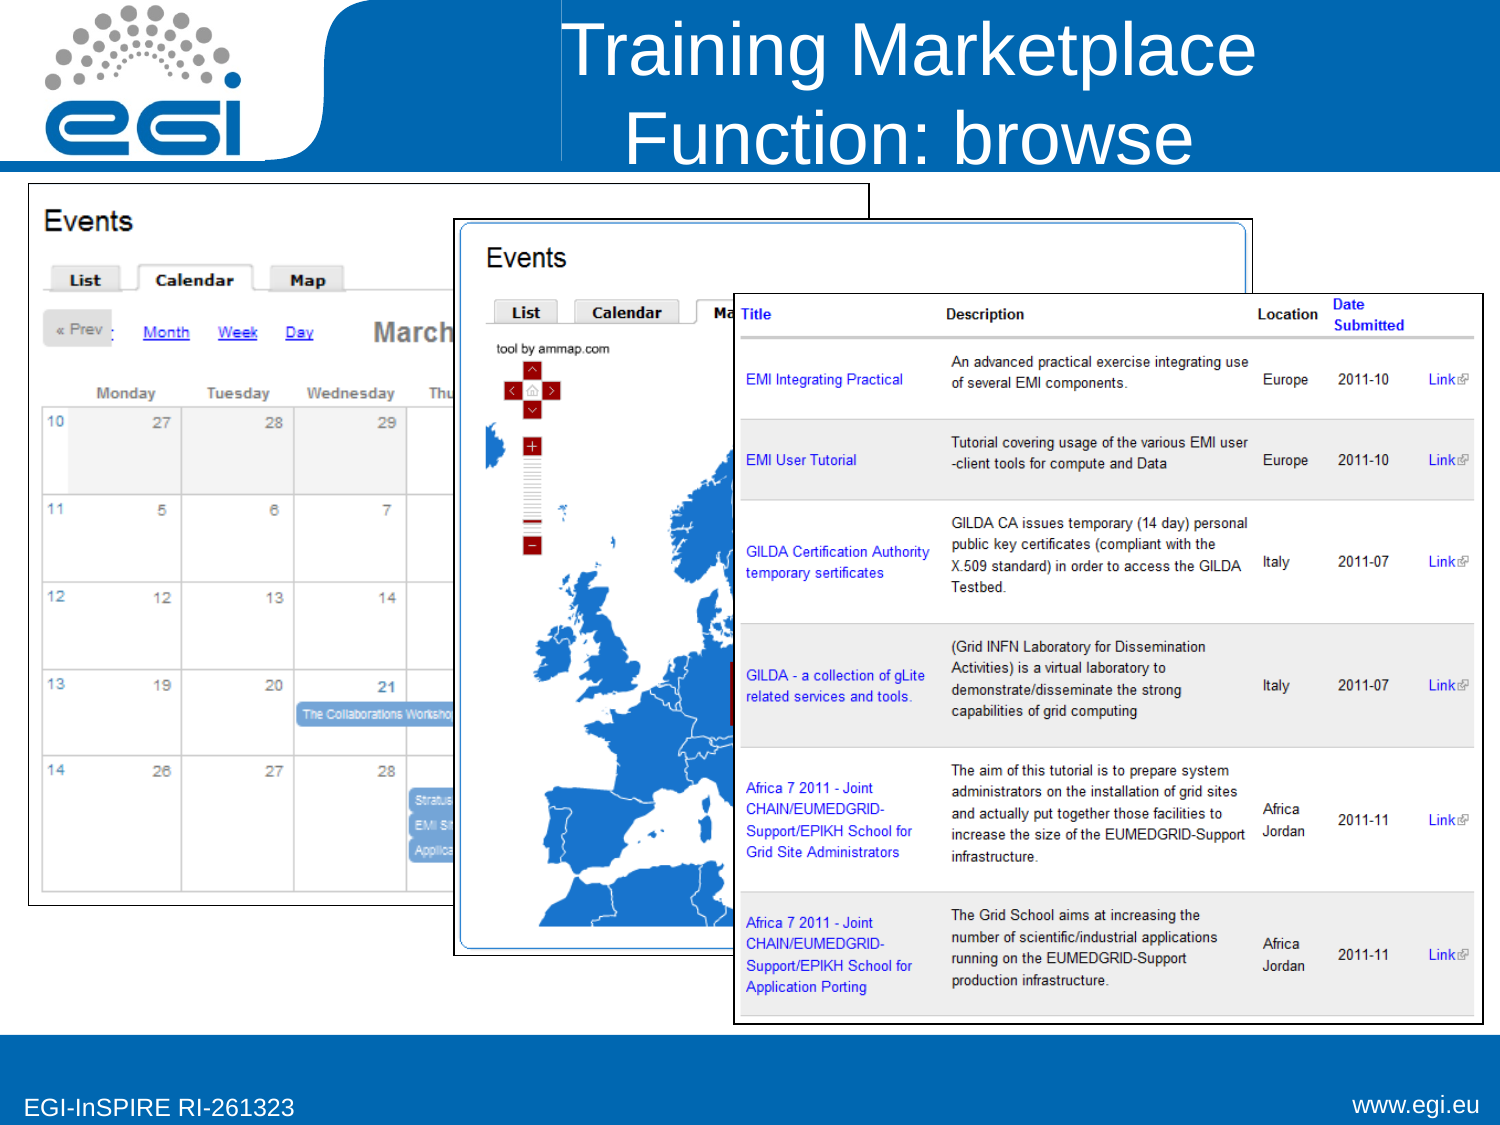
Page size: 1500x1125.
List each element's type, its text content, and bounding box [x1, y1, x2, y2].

title Training Marketplace Function: browse [348, 19, 1471, 161]
picture [29, 184, 1483, 1024]
picture [0, 0, 265, 161]
